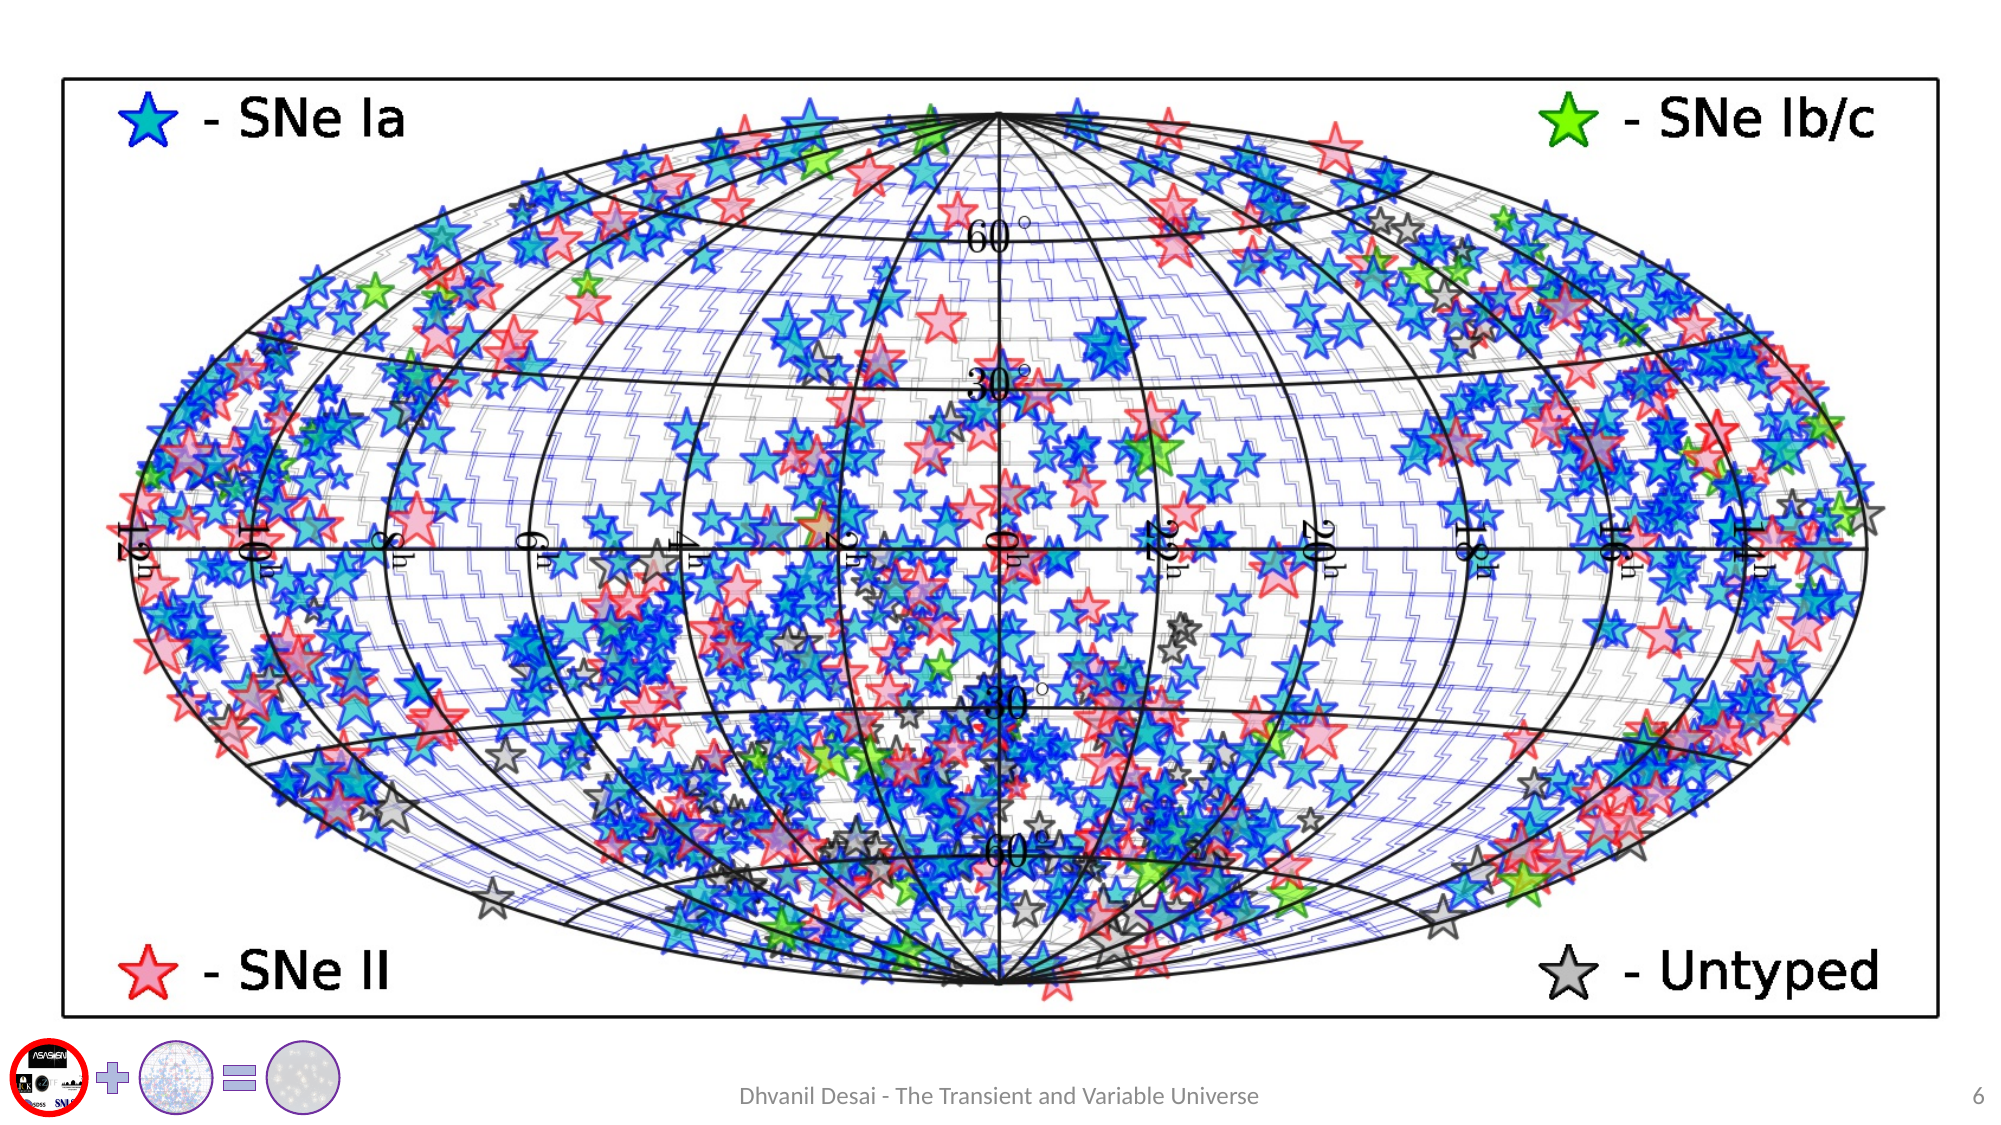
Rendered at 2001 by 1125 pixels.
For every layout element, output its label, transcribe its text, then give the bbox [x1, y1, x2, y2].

slide_number 5 [1550, 1065, 2000, 1125]
footer Dhvanil Desai - The Transient and Variable Universe [662, 1065, 1338, 1125]
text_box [12, 1016, 340, 1125]
picture [53, 67, 1947, 1030]
